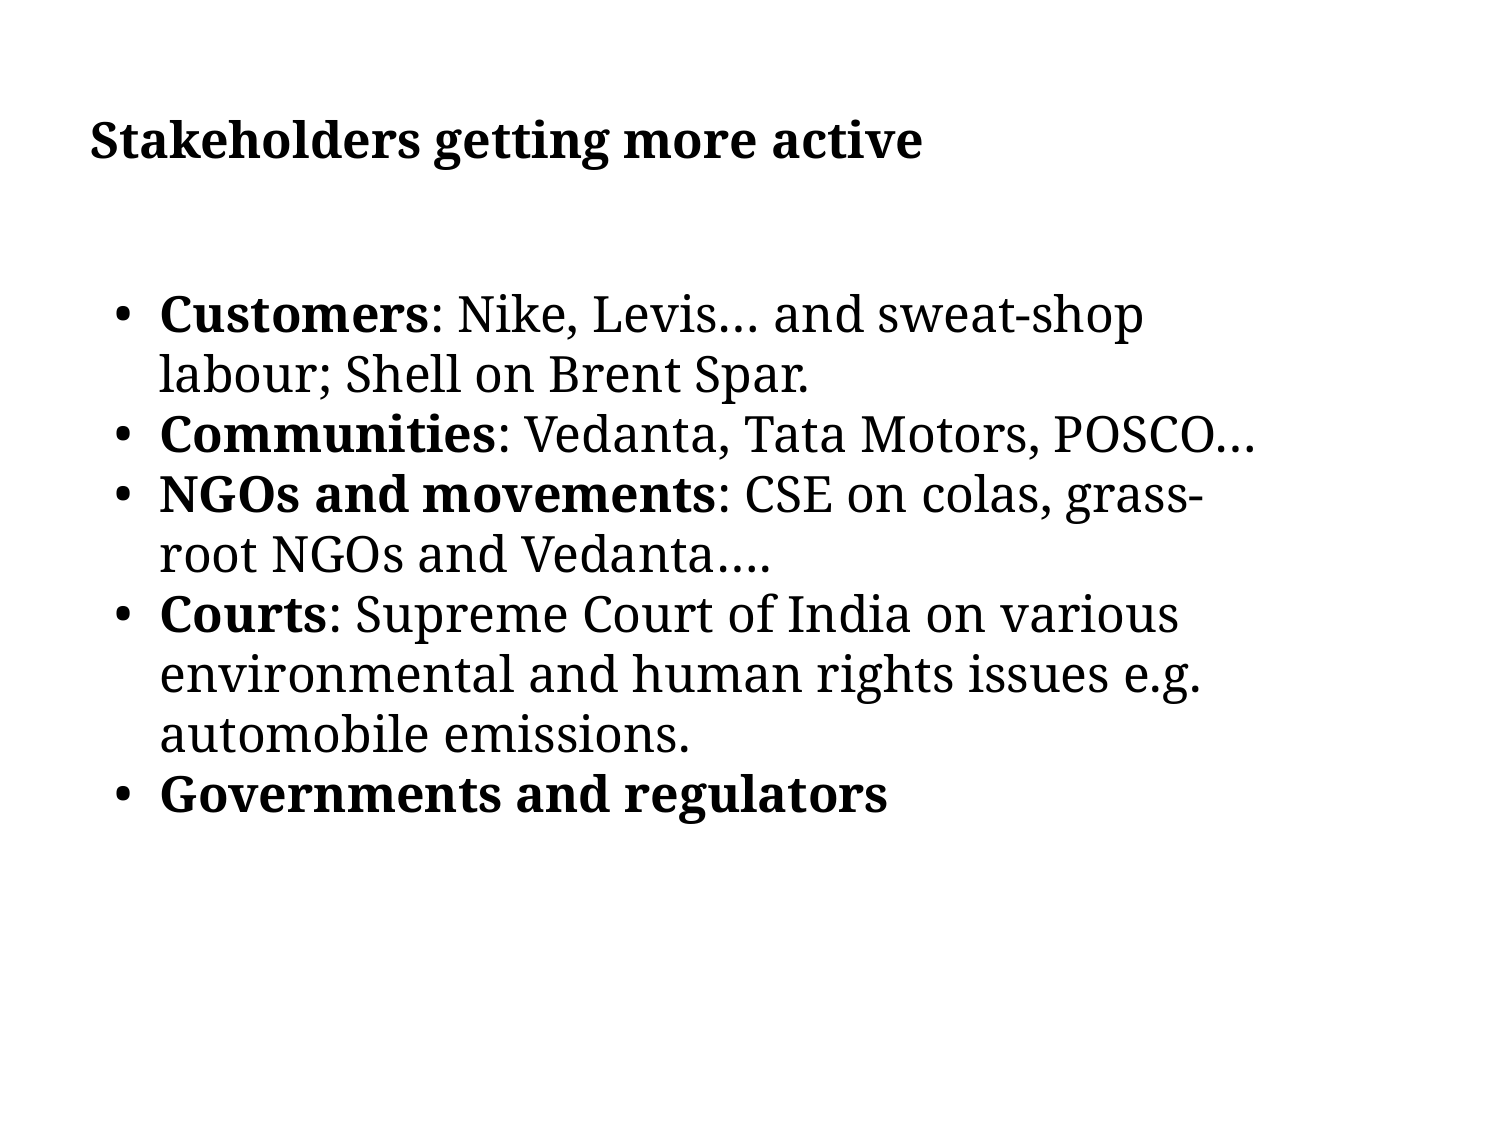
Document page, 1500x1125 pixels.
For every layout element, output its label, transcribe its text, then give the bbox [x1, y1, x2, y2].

title Stakeholders getting more active [75, 45, 1425, 233]
text_box Customers: Nike, Levis… and sweat-shop labour; Shell on Brent Spar. Communities: Vedanta, Tata Motors, POSCO… NGOs and movements: CSE on colas, grass-root NGOs and Vedanta…. Courts: Supreme Court of India on various environmental and human rights issues e.g. automobile emissions. Governments and regulators [99, 274, 1313, 875]
